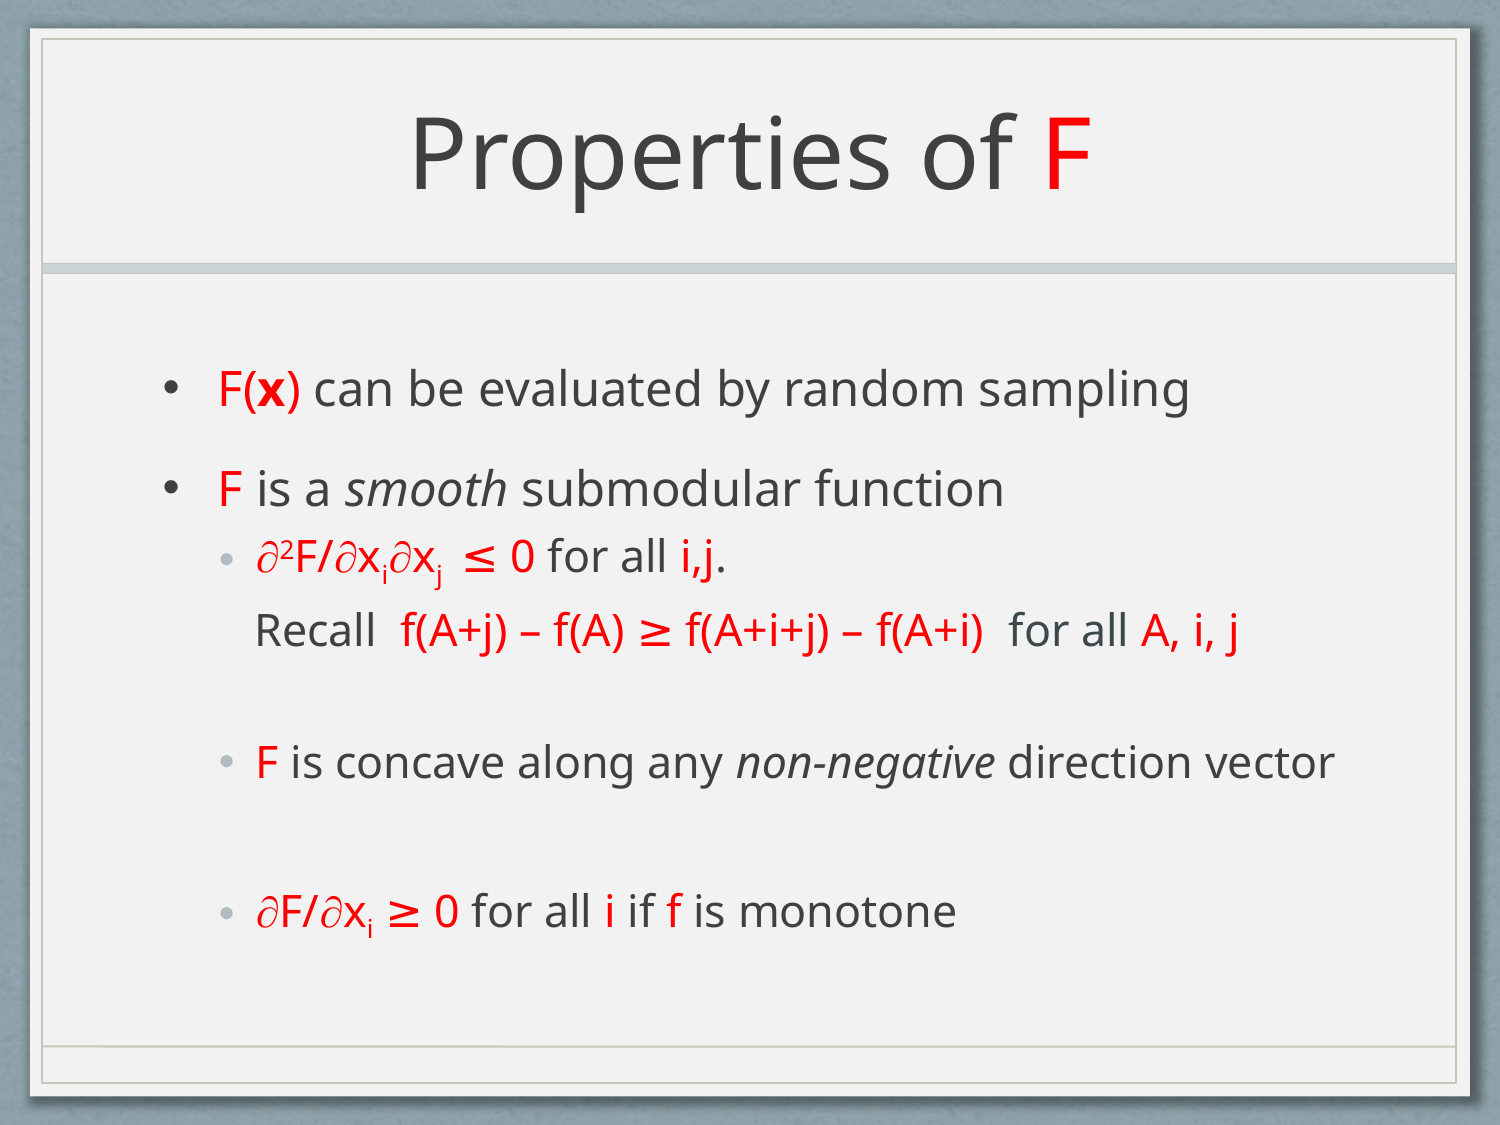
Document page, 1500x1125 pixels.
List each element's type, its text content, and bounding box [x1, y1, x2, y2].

list F(x) can be evaluated by random sampling F is a smooth submodular function 2F/xixj ≤ 0 for all i,j. Recall f(A+j) – f(A) ≥ f(A+i+j) – f(A+i) for all A, i, j F is concave along any non-negative direction vector F/xi ≥ 0 for all i if f is monotone [147, 350, 1353, 995]
title Properties of F [147, 40, 1353, 260]
